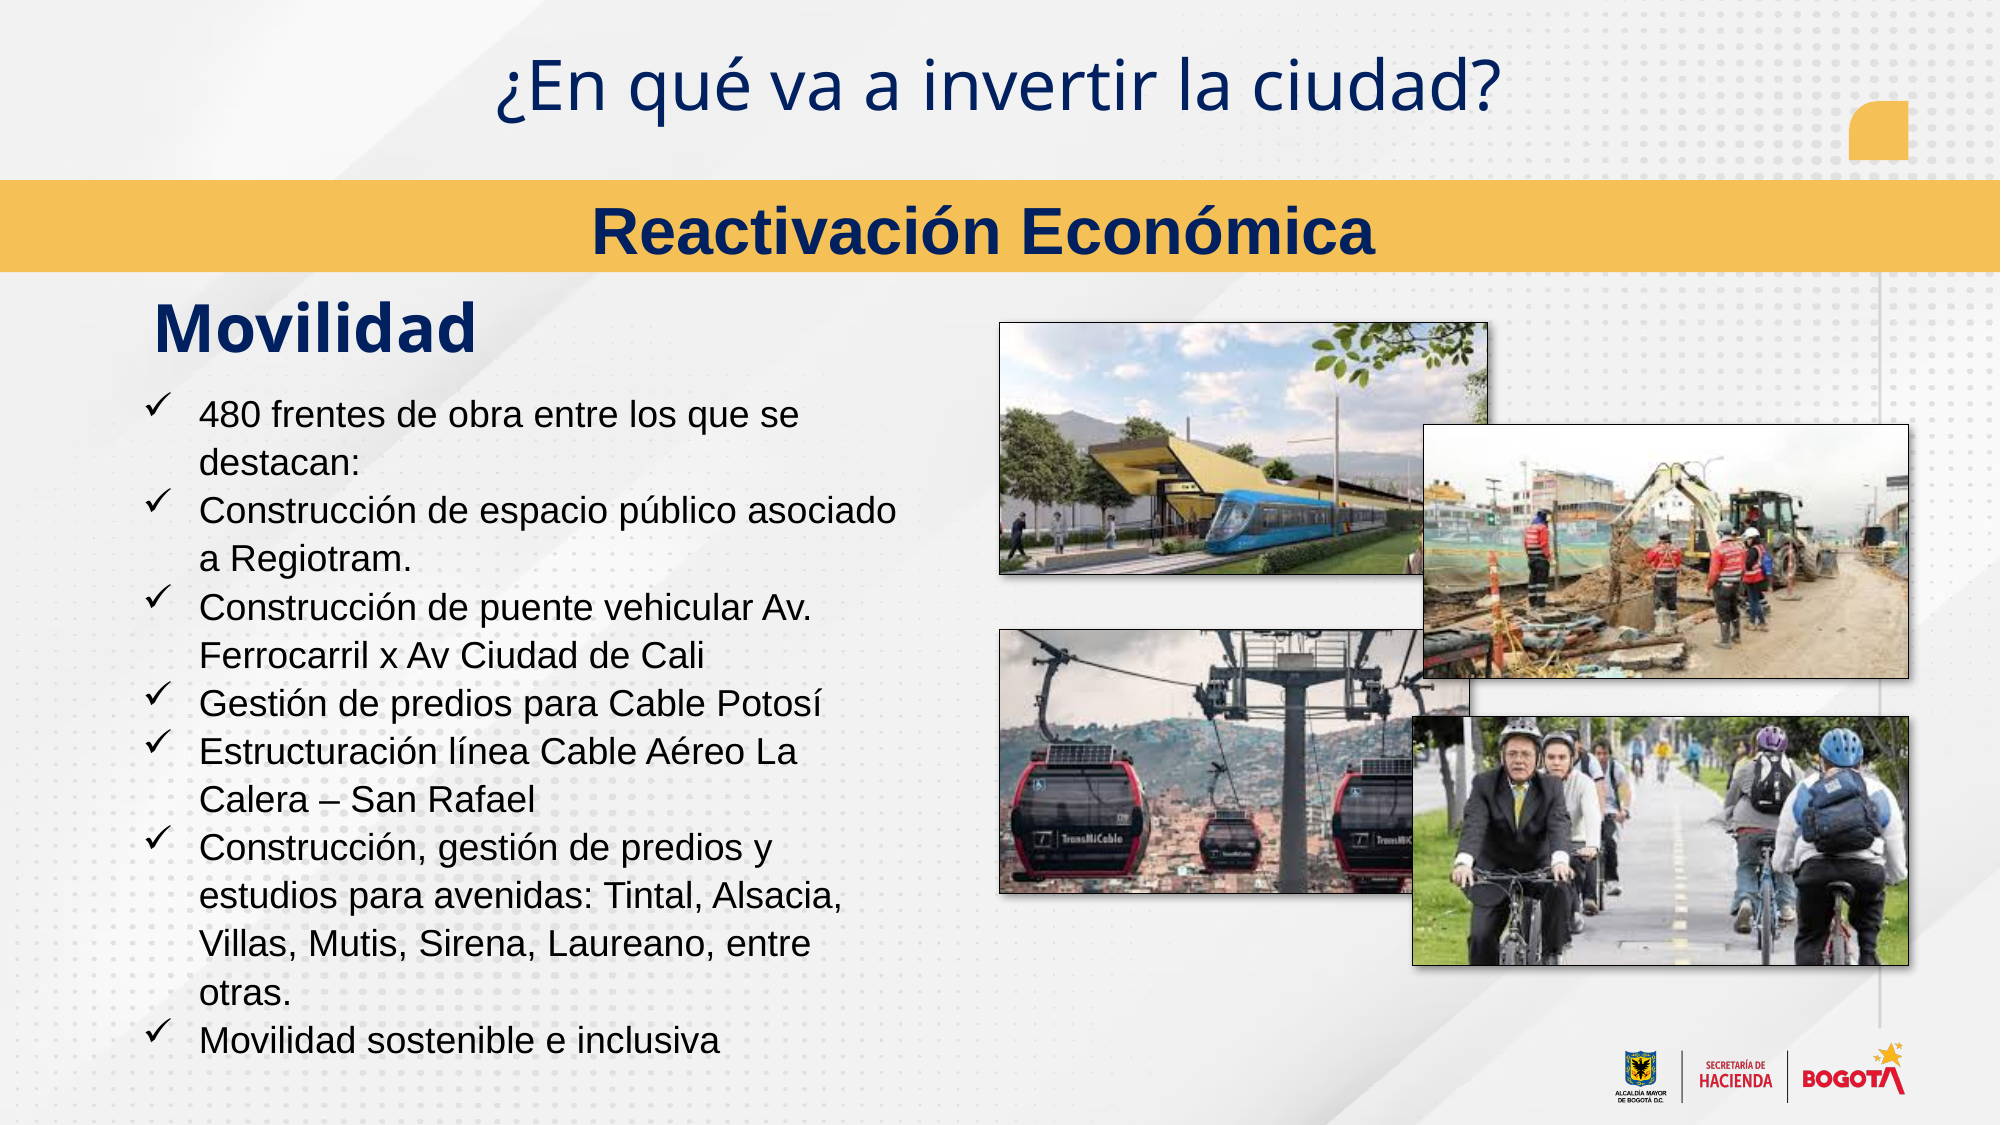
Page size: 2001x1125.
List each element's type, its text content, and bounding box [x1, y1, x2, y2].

picture [0, 273, 2000, 1125]
picture [0, 0, 2000, 179]
text_box 480 frentes de obra entre los que se destacan: Construcción de espacio público asociado a Regiotram. Construcción de puente vehicular Av. Ferrocarril x Av Ciudad de Cali Gestión de predios para Cable Potosí Estructuración línea Cable Aéreo La Calera – San Rafael Construcción, gestión de predios y estudios para avenidas: Tintal, Alsacia, Villas, Mutis, Sirena, Laureano, entre otras. Movilidad sostenible e inclusiva [127, 379, 930, 1069]
text_box [0, 179, 2000, 273]
text_box Movilidad [137, 278, 911, 374]
text_box Reactivación Económica [502, 180, 1465, 275]
